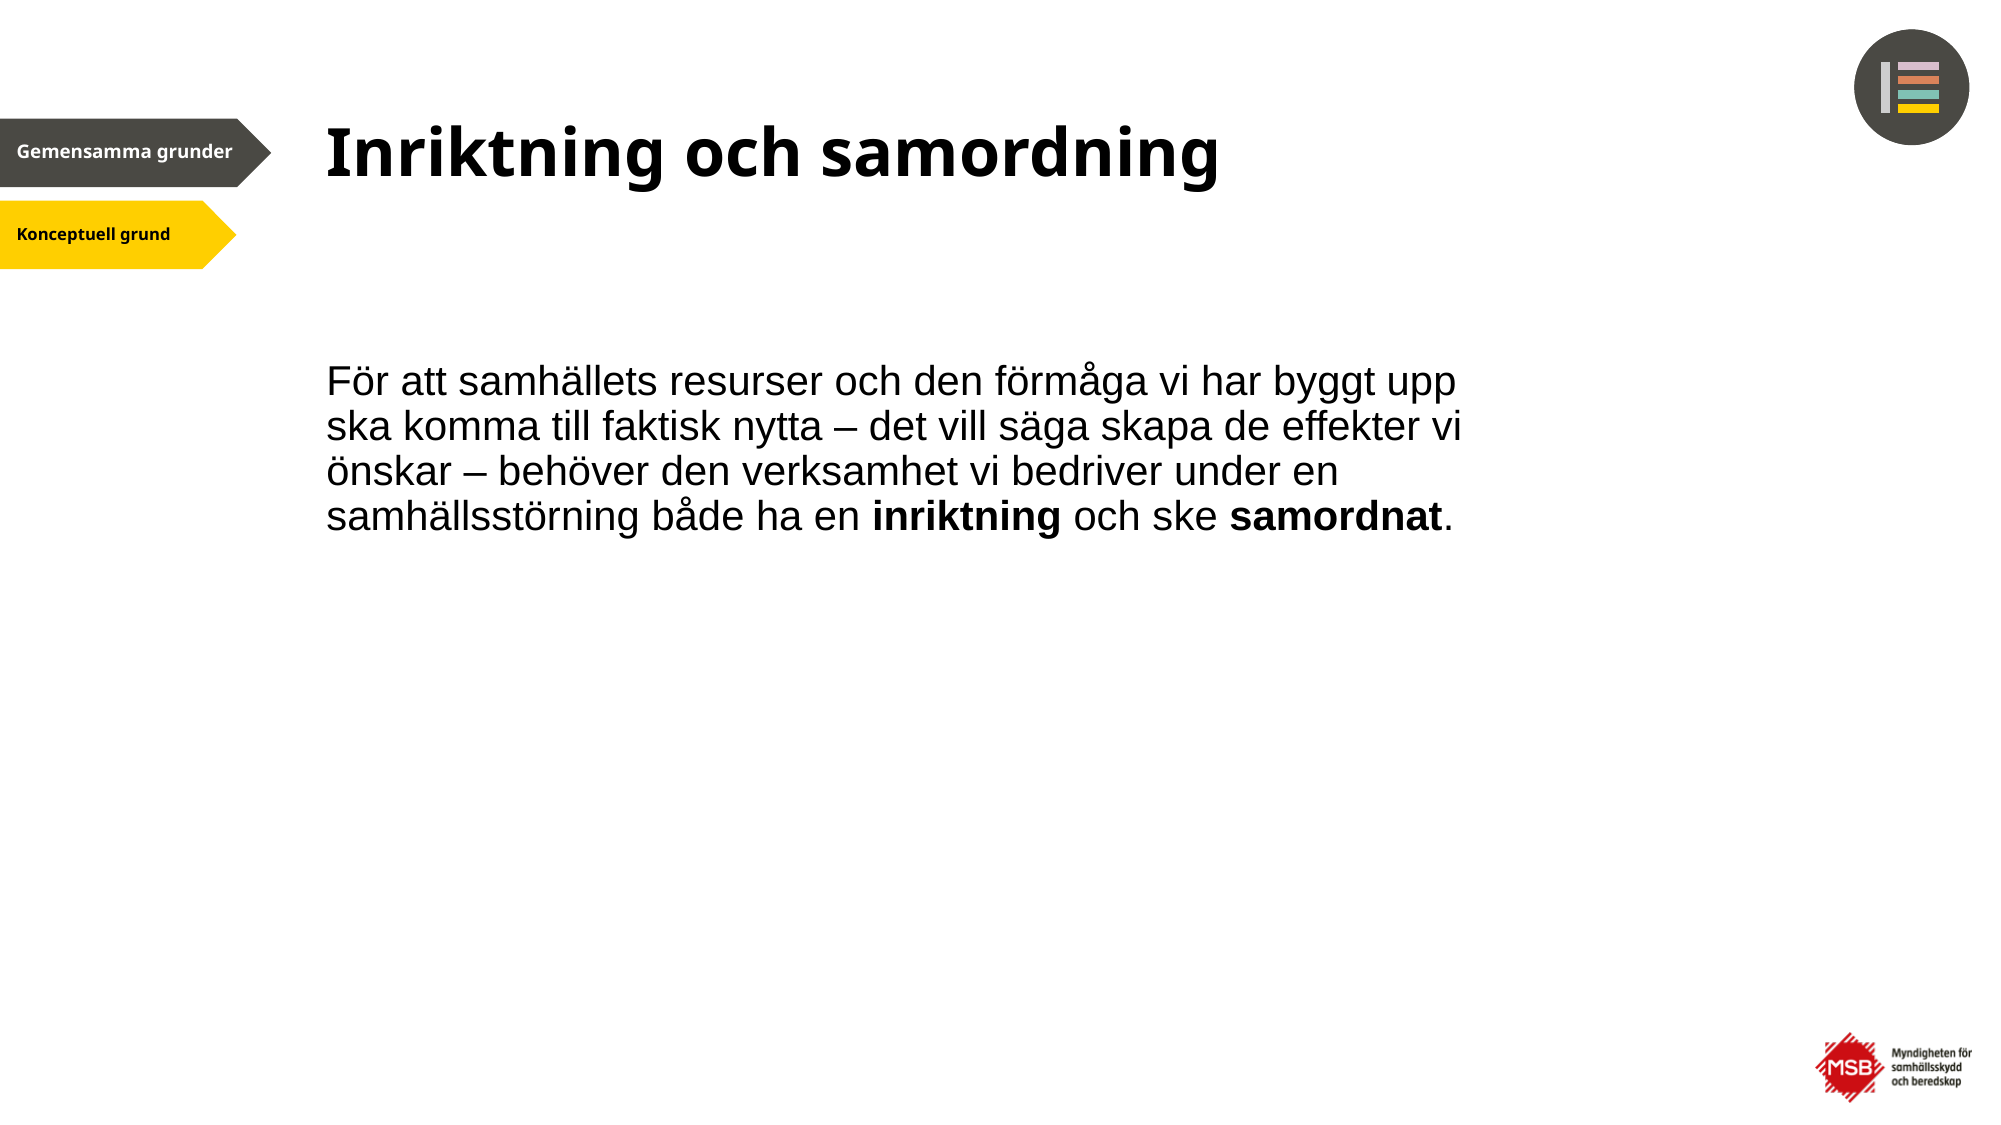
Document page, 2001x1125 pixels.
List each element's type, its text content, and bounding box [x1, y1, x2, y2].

title Inriktning och samordning [311, 111, 1863, 201]
picture [1815, 1032, 1972, 1103]
list För att samhällets resurser och den förmåga vi har byggt upp ska komma till faktisk nytta – det vill säga skapa de effekter vi önskar – behöver den verksamhet vi bedriver under en samhällsstörning både ha en inriktning och ske samordnat. [311, 352, 1487, 1067]
